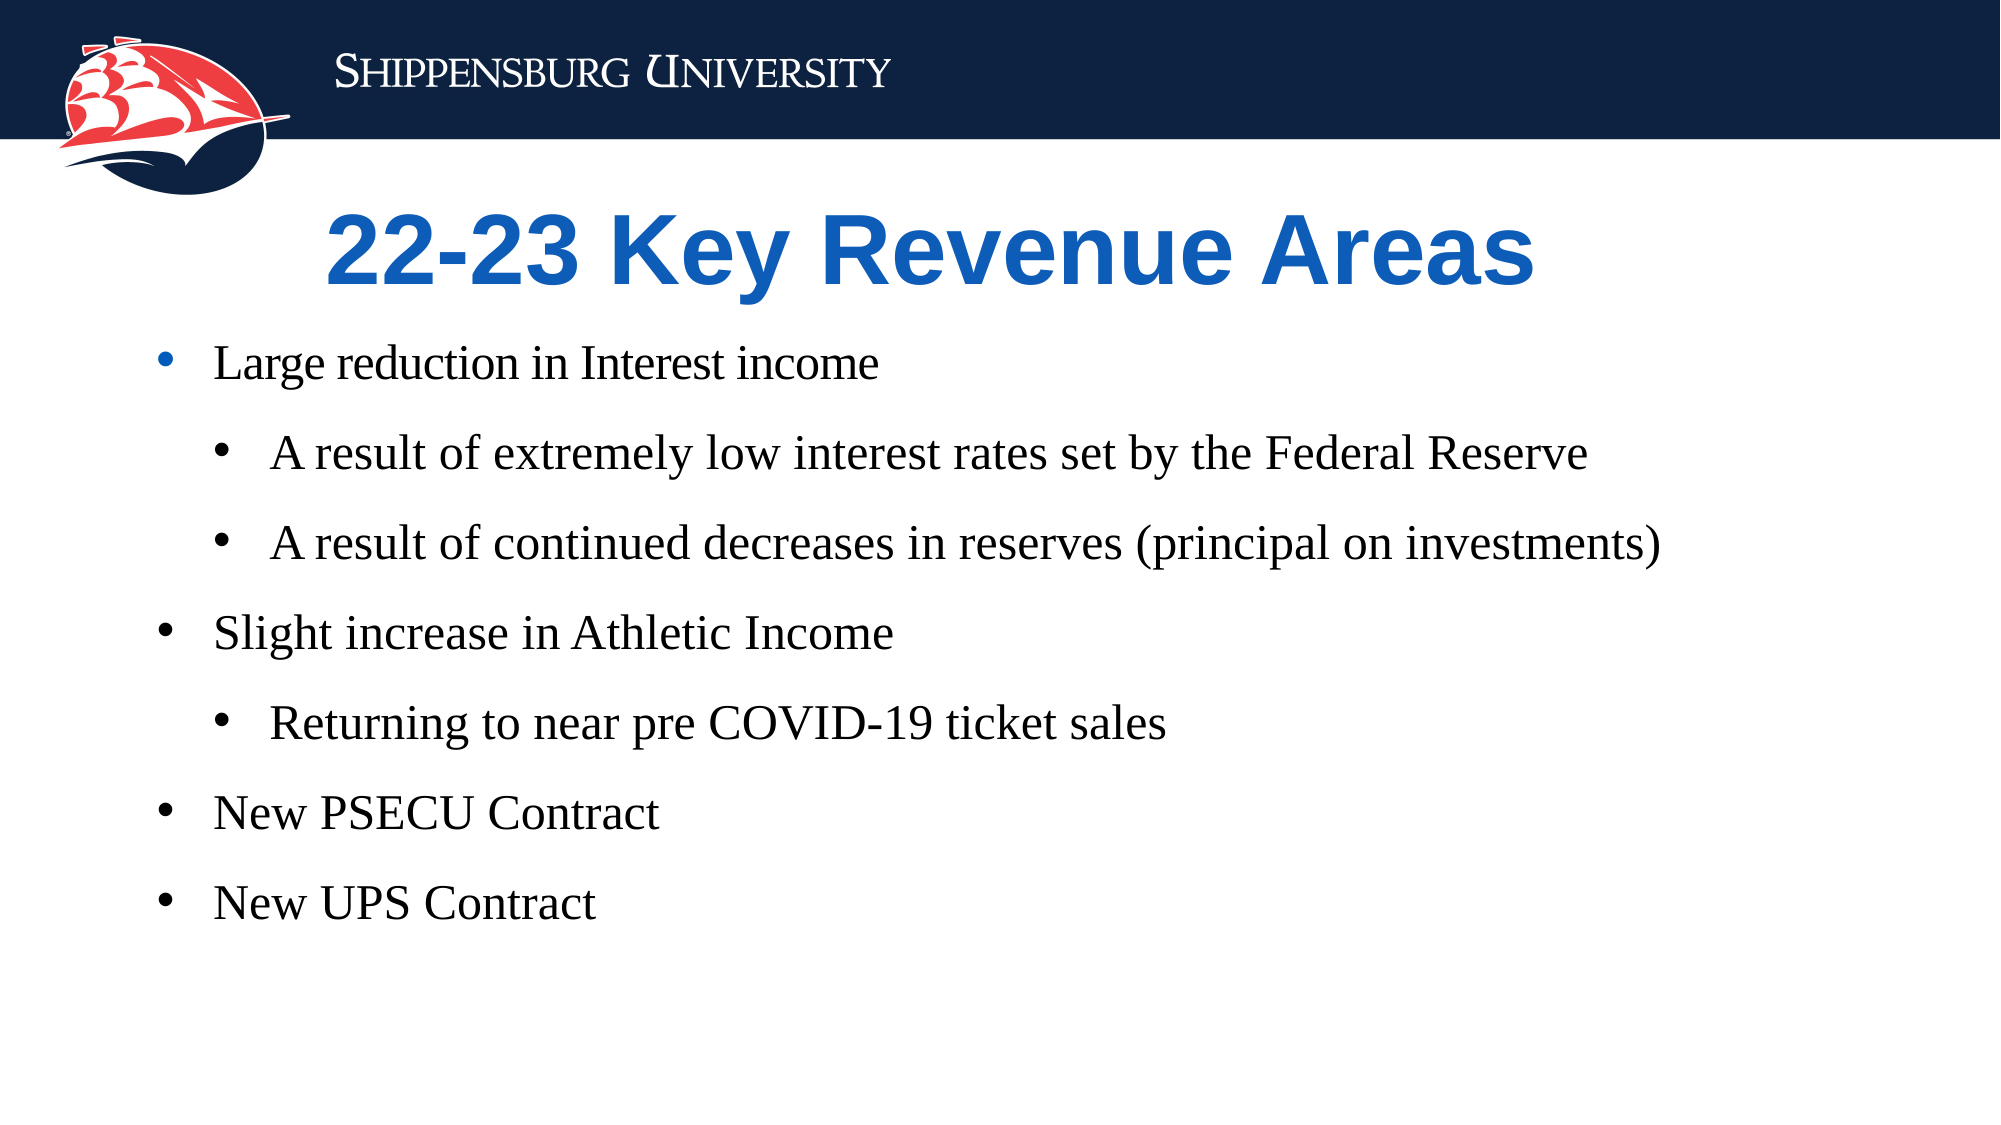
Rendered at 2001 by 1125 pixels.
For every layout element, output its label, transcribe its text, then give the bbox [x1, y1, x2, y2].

picture [0, 0, 2000, 1123]
text_box 22-23 Key Revenue Areas [310, 125, 2000, 313]
list Large reduction in Interest income A result of extremely low interest rates set by the Federal Reserve A result of continued decreases in reserves (principal on investments) Slight increase in Athletic Income Returning to near pre COVID-19 ticket sales New PSECU Contract New UPS Contract [70, 291, 1957, 857]
